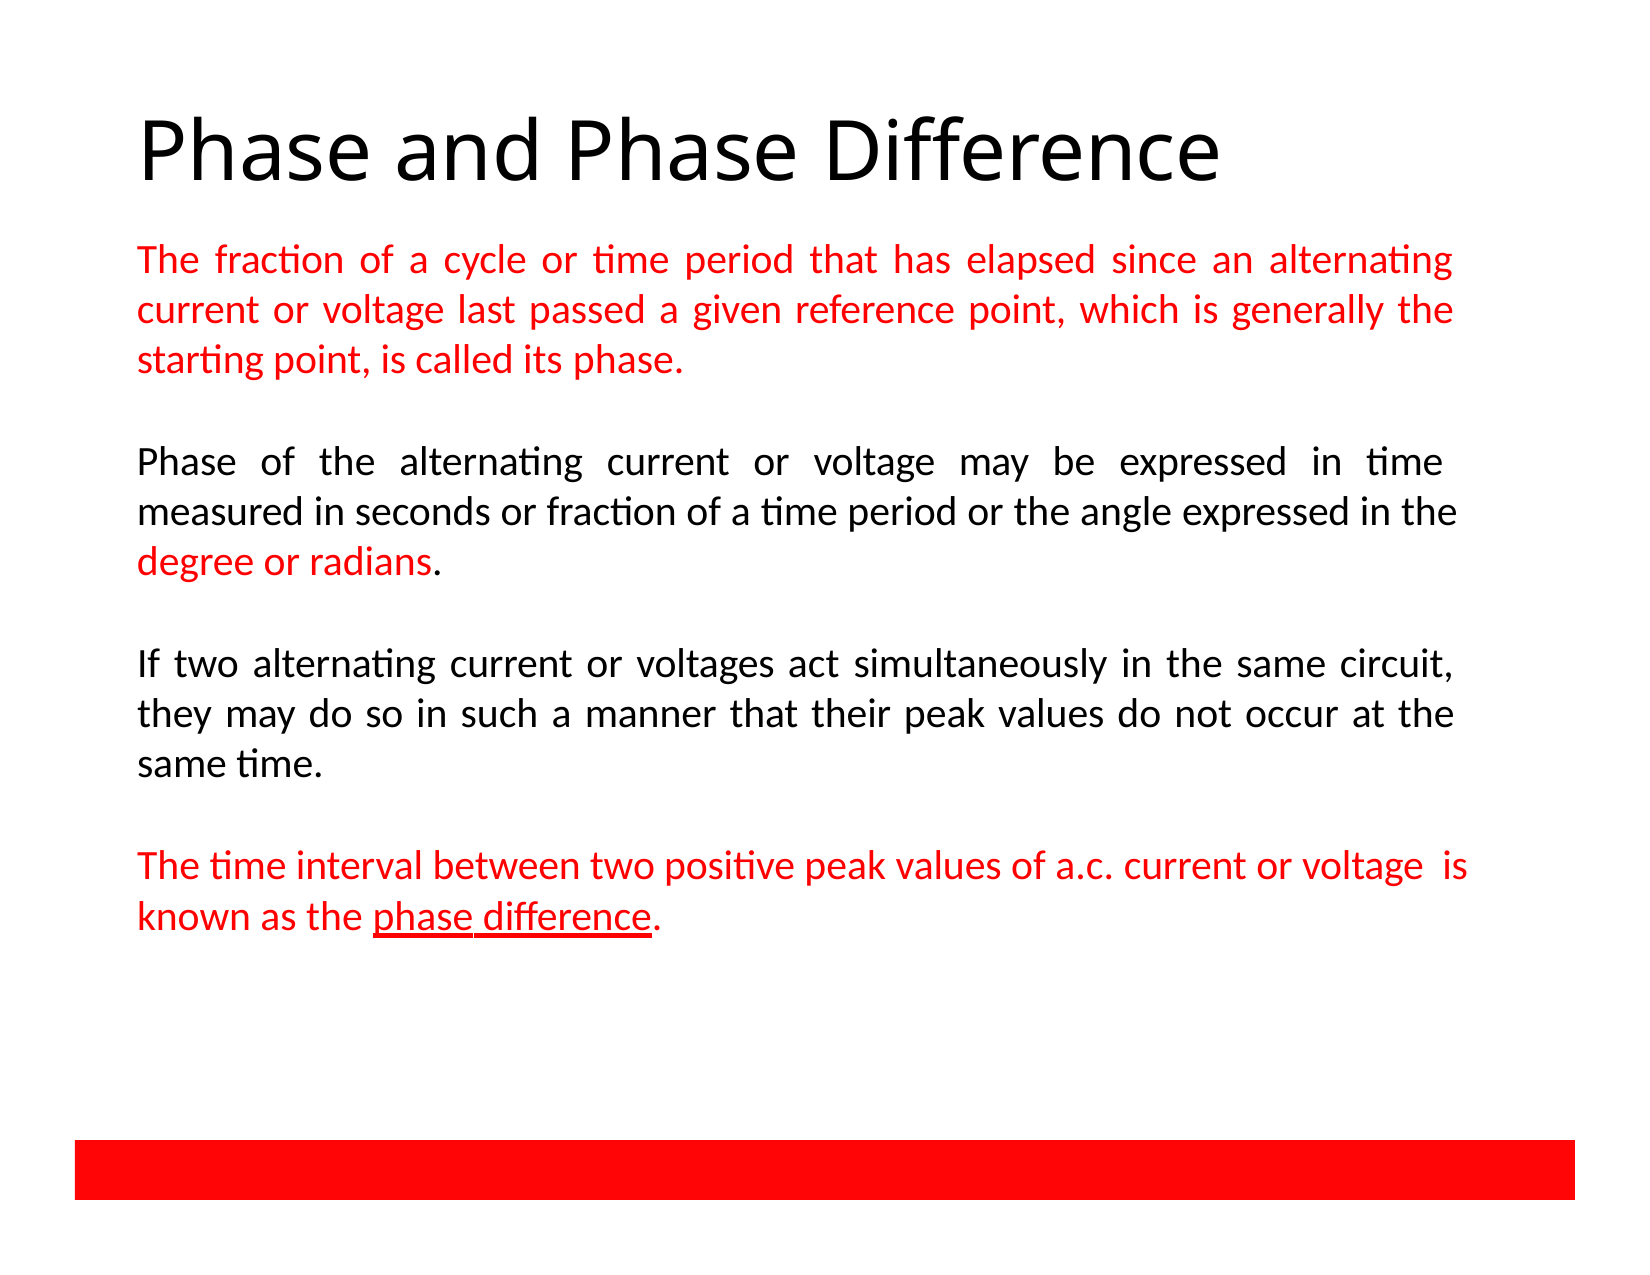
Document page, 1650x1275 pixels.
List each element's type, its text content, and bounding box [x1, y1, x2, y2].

title Phase and Phase Difference [75, 38, 1575, 254]
text_box The fraction of a cycle or time period that has elapsed since an alternating current or voltage last passed a given reference point, which is generally the starting point, is called its phase. Phase of the alternating current or voltage may be expressed in time measured in seconds or fraction of a time period or the angle expressed in the degree or radians. If two alternating current or voltages act simultaneously in the same circuit, they may do so in such a manner that their peak values do not occur at the same time. The time interval between two positive peak values of a.c. current or voltage is known as the phase difference. [134, 230, 1469, 939]
text_box [74, 1140, 1575, 1200]
